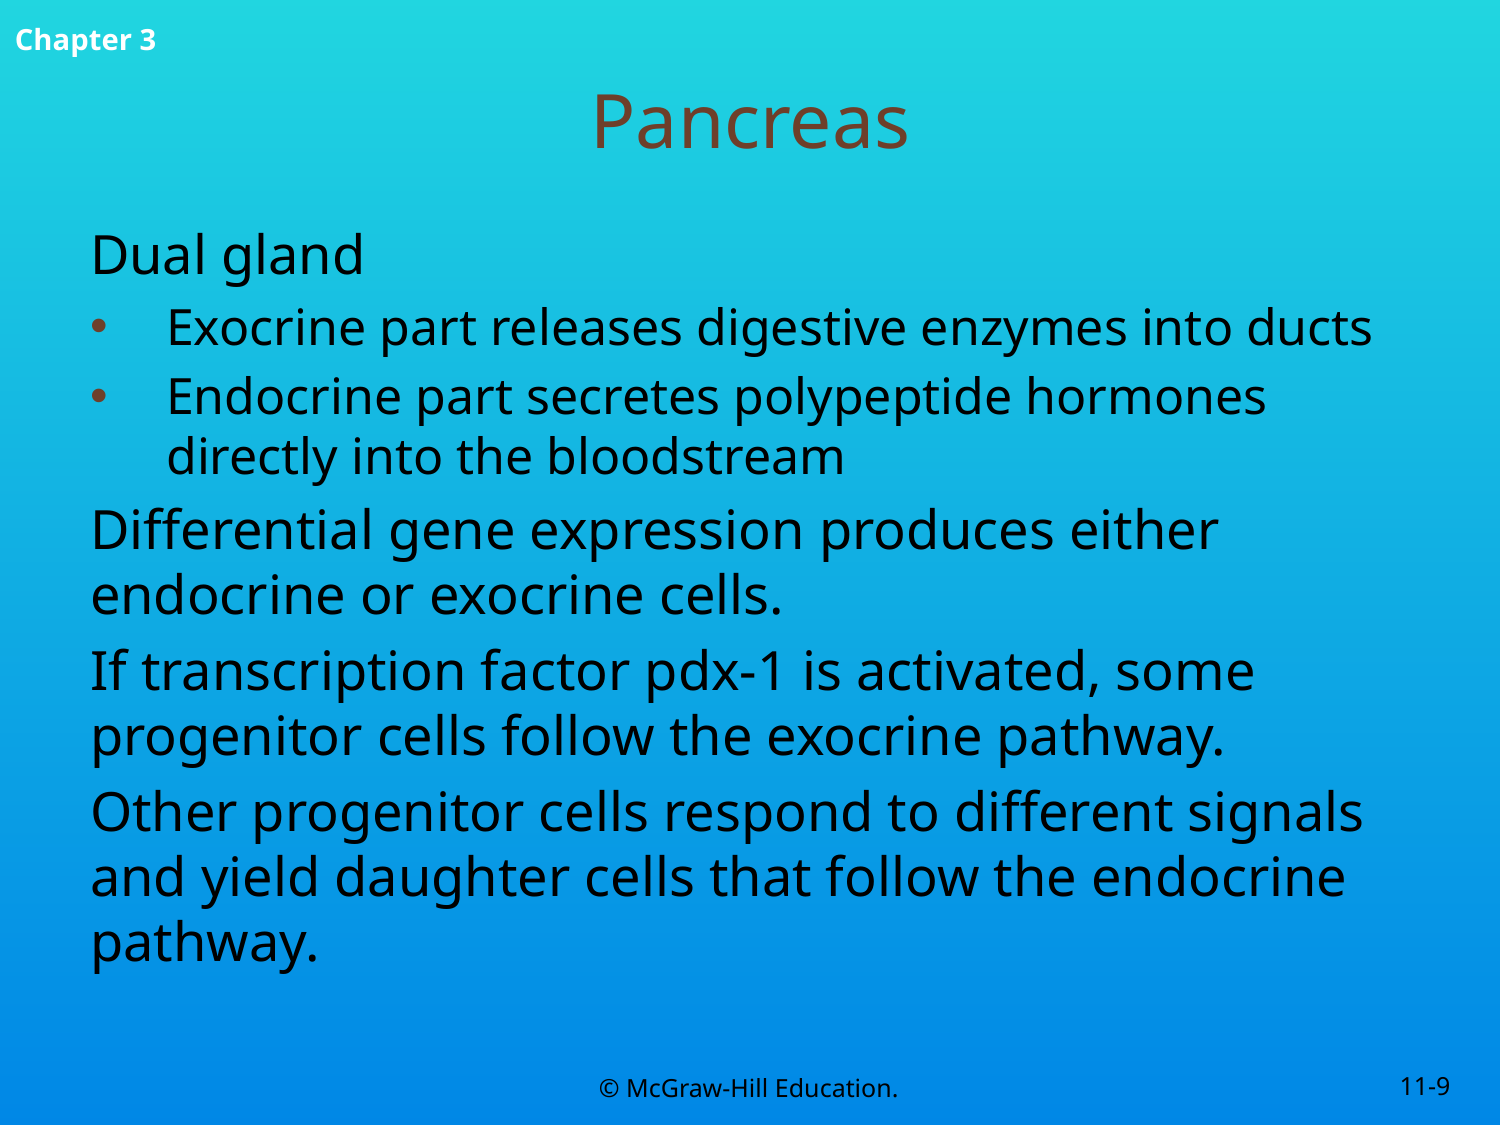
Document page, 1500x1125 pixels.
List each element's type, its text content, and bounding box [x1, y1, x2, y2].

title Pancreas [25, 24, 1475, 213]
list Dual gland Exocrine part releases digestive enzymes into ducts Endocrine part secretes polypeptide hormones directly into the bloodstream Differential gene expression produces either endocrine or exocrine cells. If transcription factor pdx-1 is activated, some progenitor cells follow the exocrine pathway. Other progenitor cells respond to different signals and yield daughter cells that follow the endocrine pathway. [75, 212, 1413, 1038]
